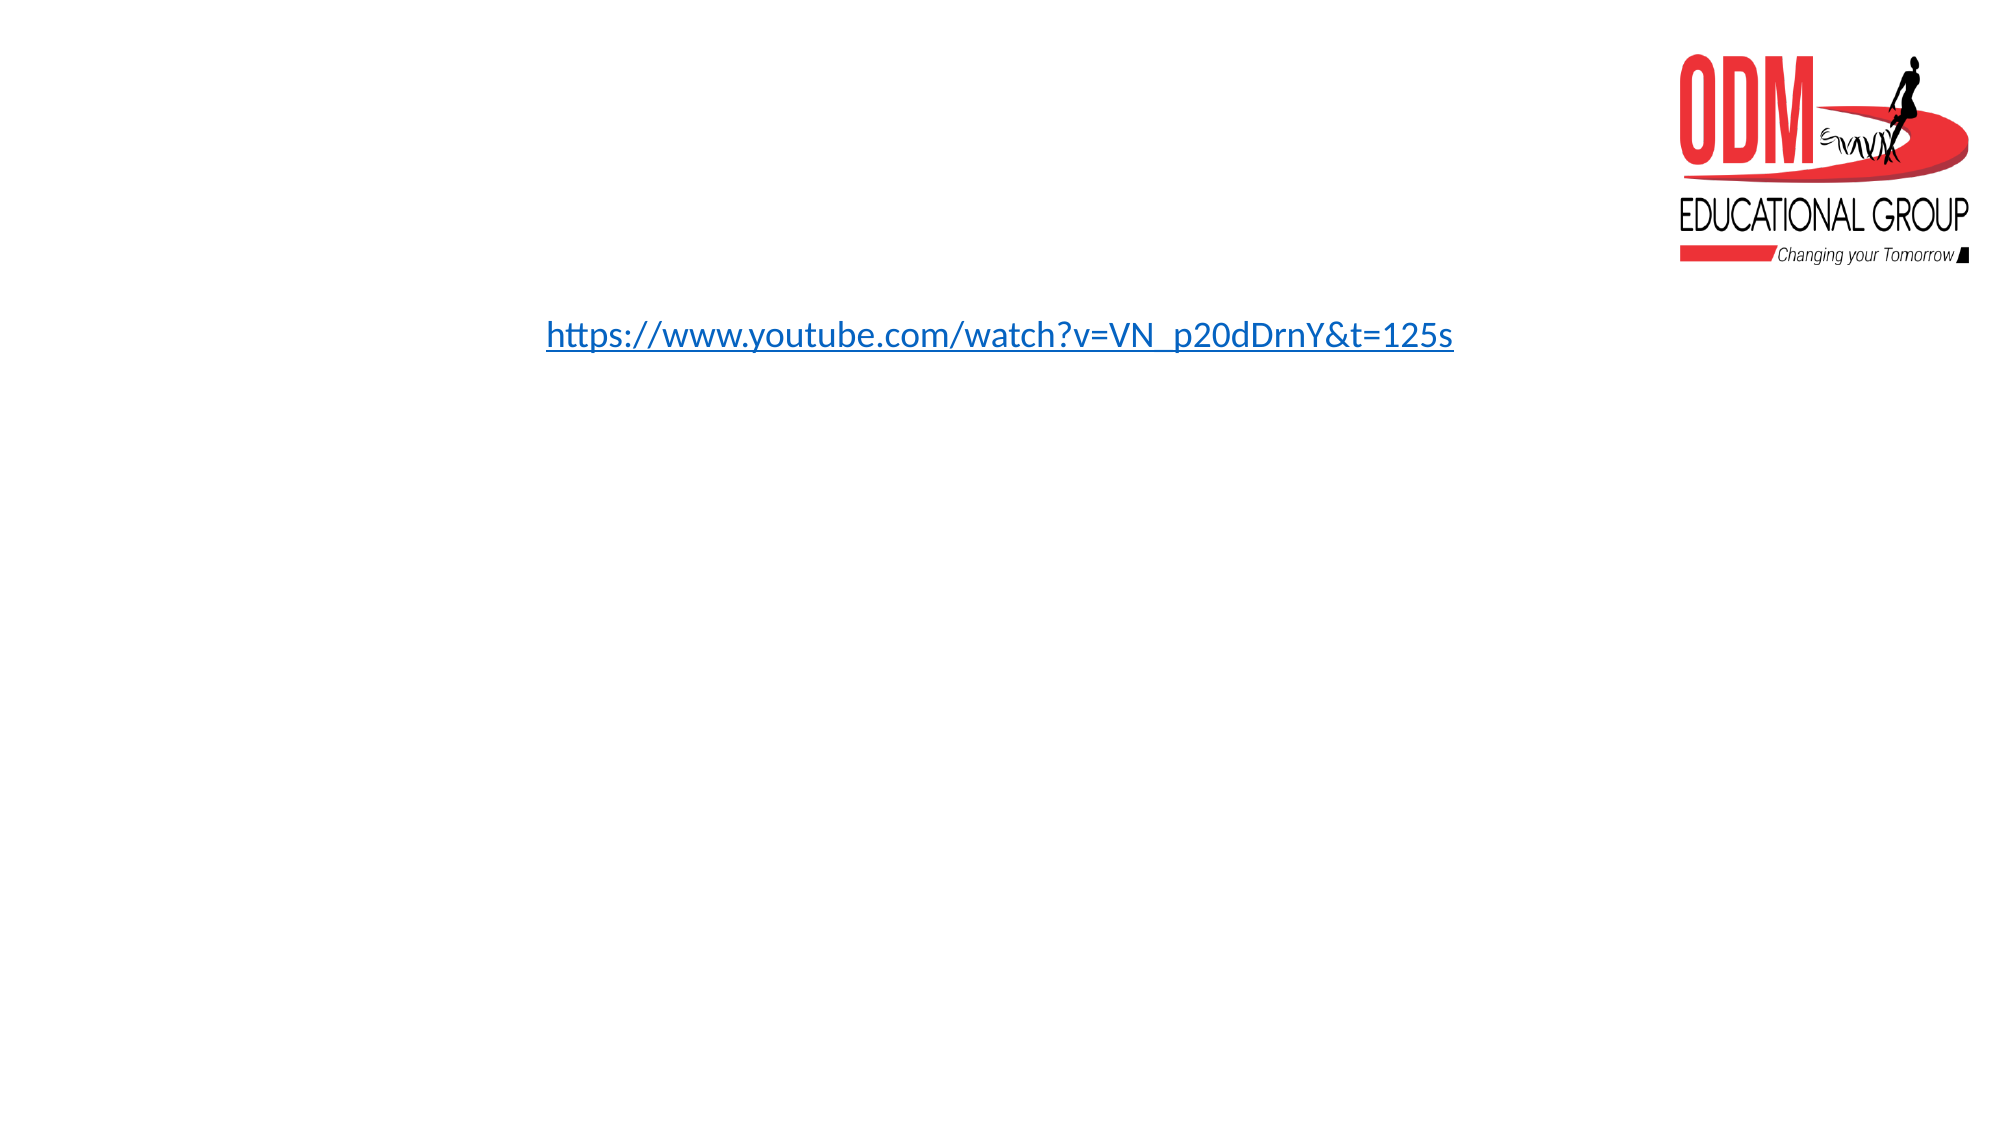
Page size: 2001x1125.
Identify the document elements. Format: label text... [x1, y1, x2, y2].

picture [1680, 54, 1969, 265]
list https://www.youtube.com/watch?v=VN_p20dDrnY&t=125s [137, 299, 1863, 1014]
